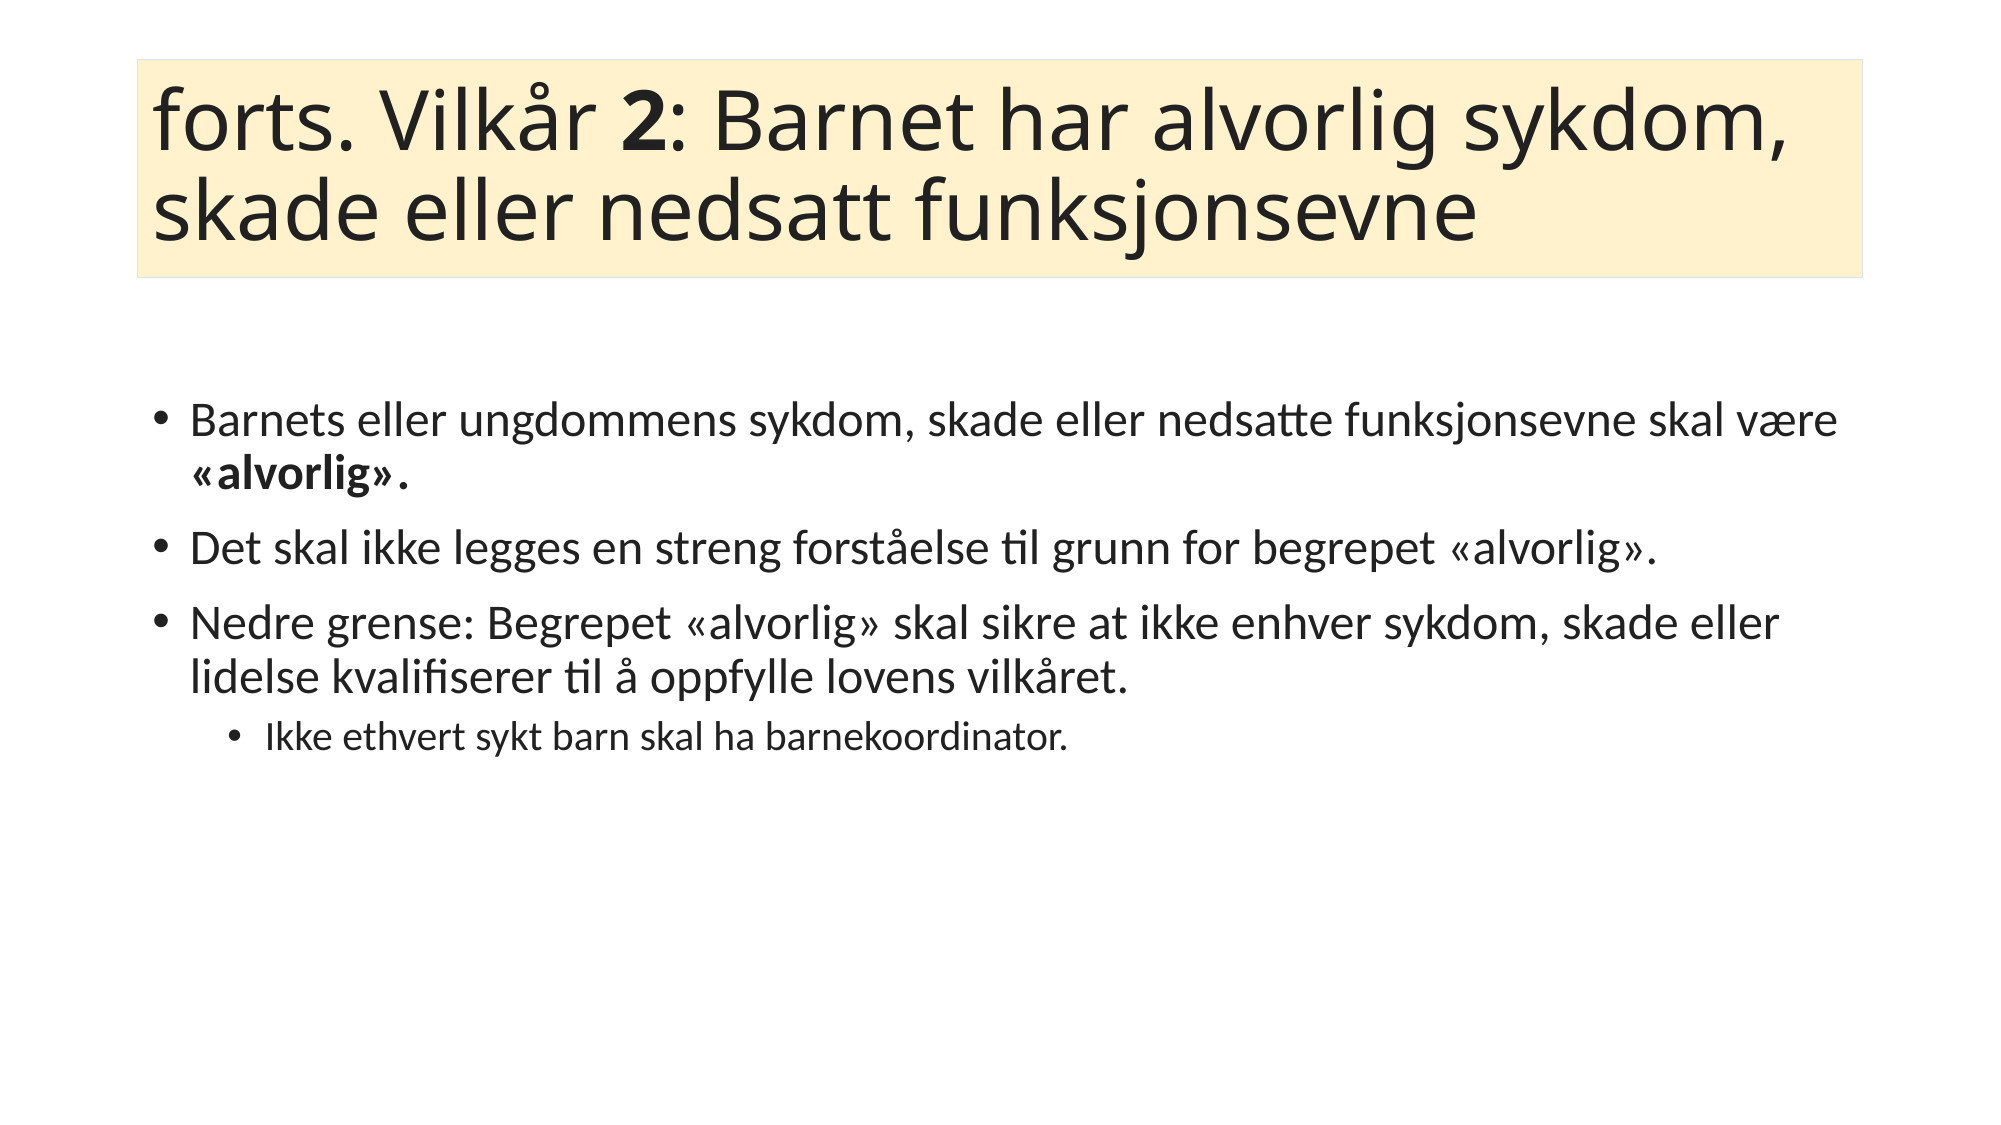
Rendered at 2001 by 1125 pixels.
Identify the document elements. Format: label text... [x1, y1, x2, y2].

list Barnets eller ungdommens sykdom, skade eller nedsatte funksjonsevne skal være «alvorlig». Det skal ikke legges en streng forståelse til grunn for begrepet «alvorlig». Nedre grense: Begrepet «alvorlig» skal sikre at ikke enhver sykdom, skade eller lidelse kvalifiserer til å oppfylle lovens vilkåret. Ikke ethvert sykt barn skal ha barnekoordinator. [137, 304, 1863, 1032]
title forts. Vilkår 2: Barnet har alvorlig sykdom, skade eller nedsatt funksjonsevne [137, 59, 1863, 278]
